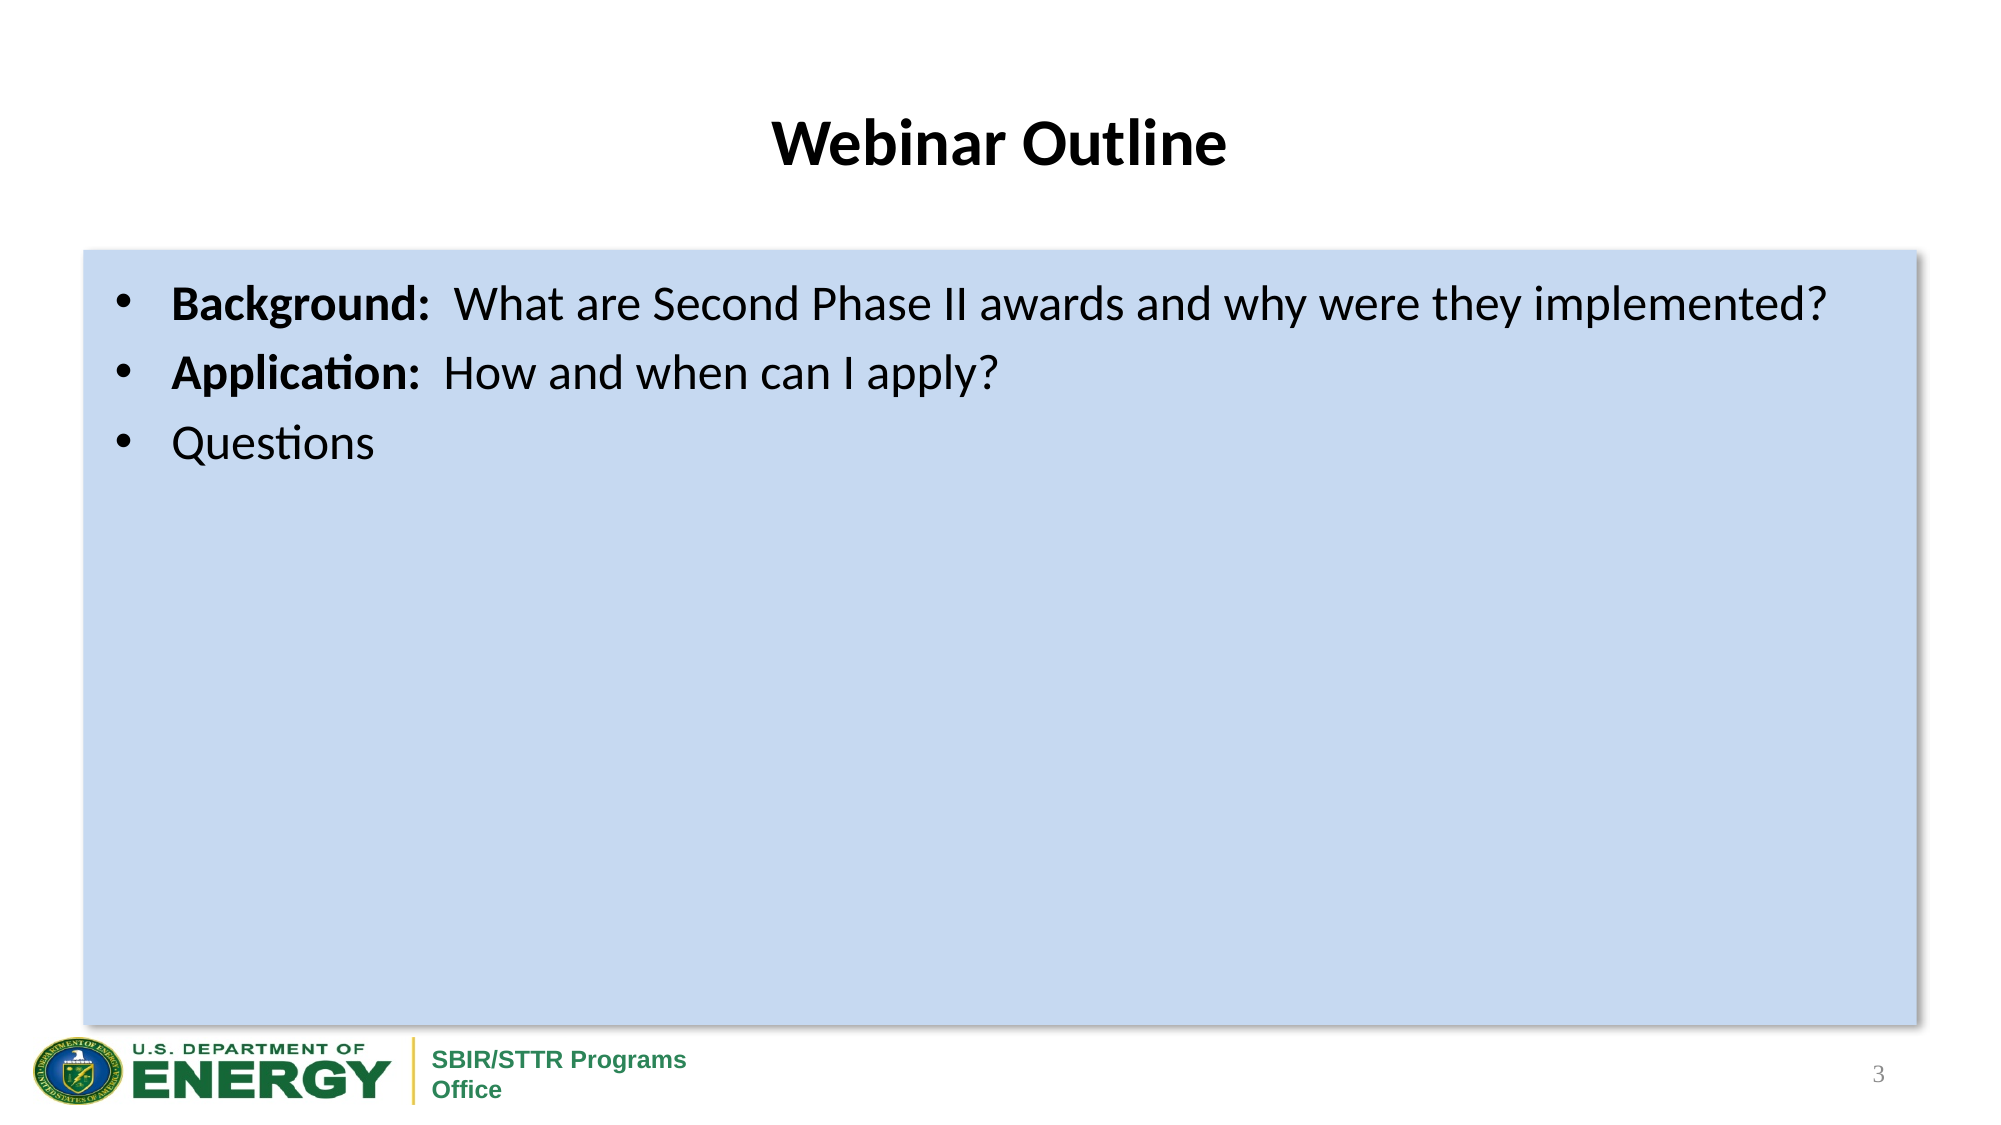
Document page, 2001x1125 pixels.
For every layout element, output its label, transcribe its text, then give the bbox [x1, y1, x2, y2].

list Background: What are Second Phase II awards and why were they implemented? Application: How and when can I apply? Questions [99, 262, 1900, 1005]
slide_number 3 [1583, 1042, 1900, 1103]
picture [33, 1037, 416, 1105]
title Webinar Outline [99, 45, 1900, 233]
